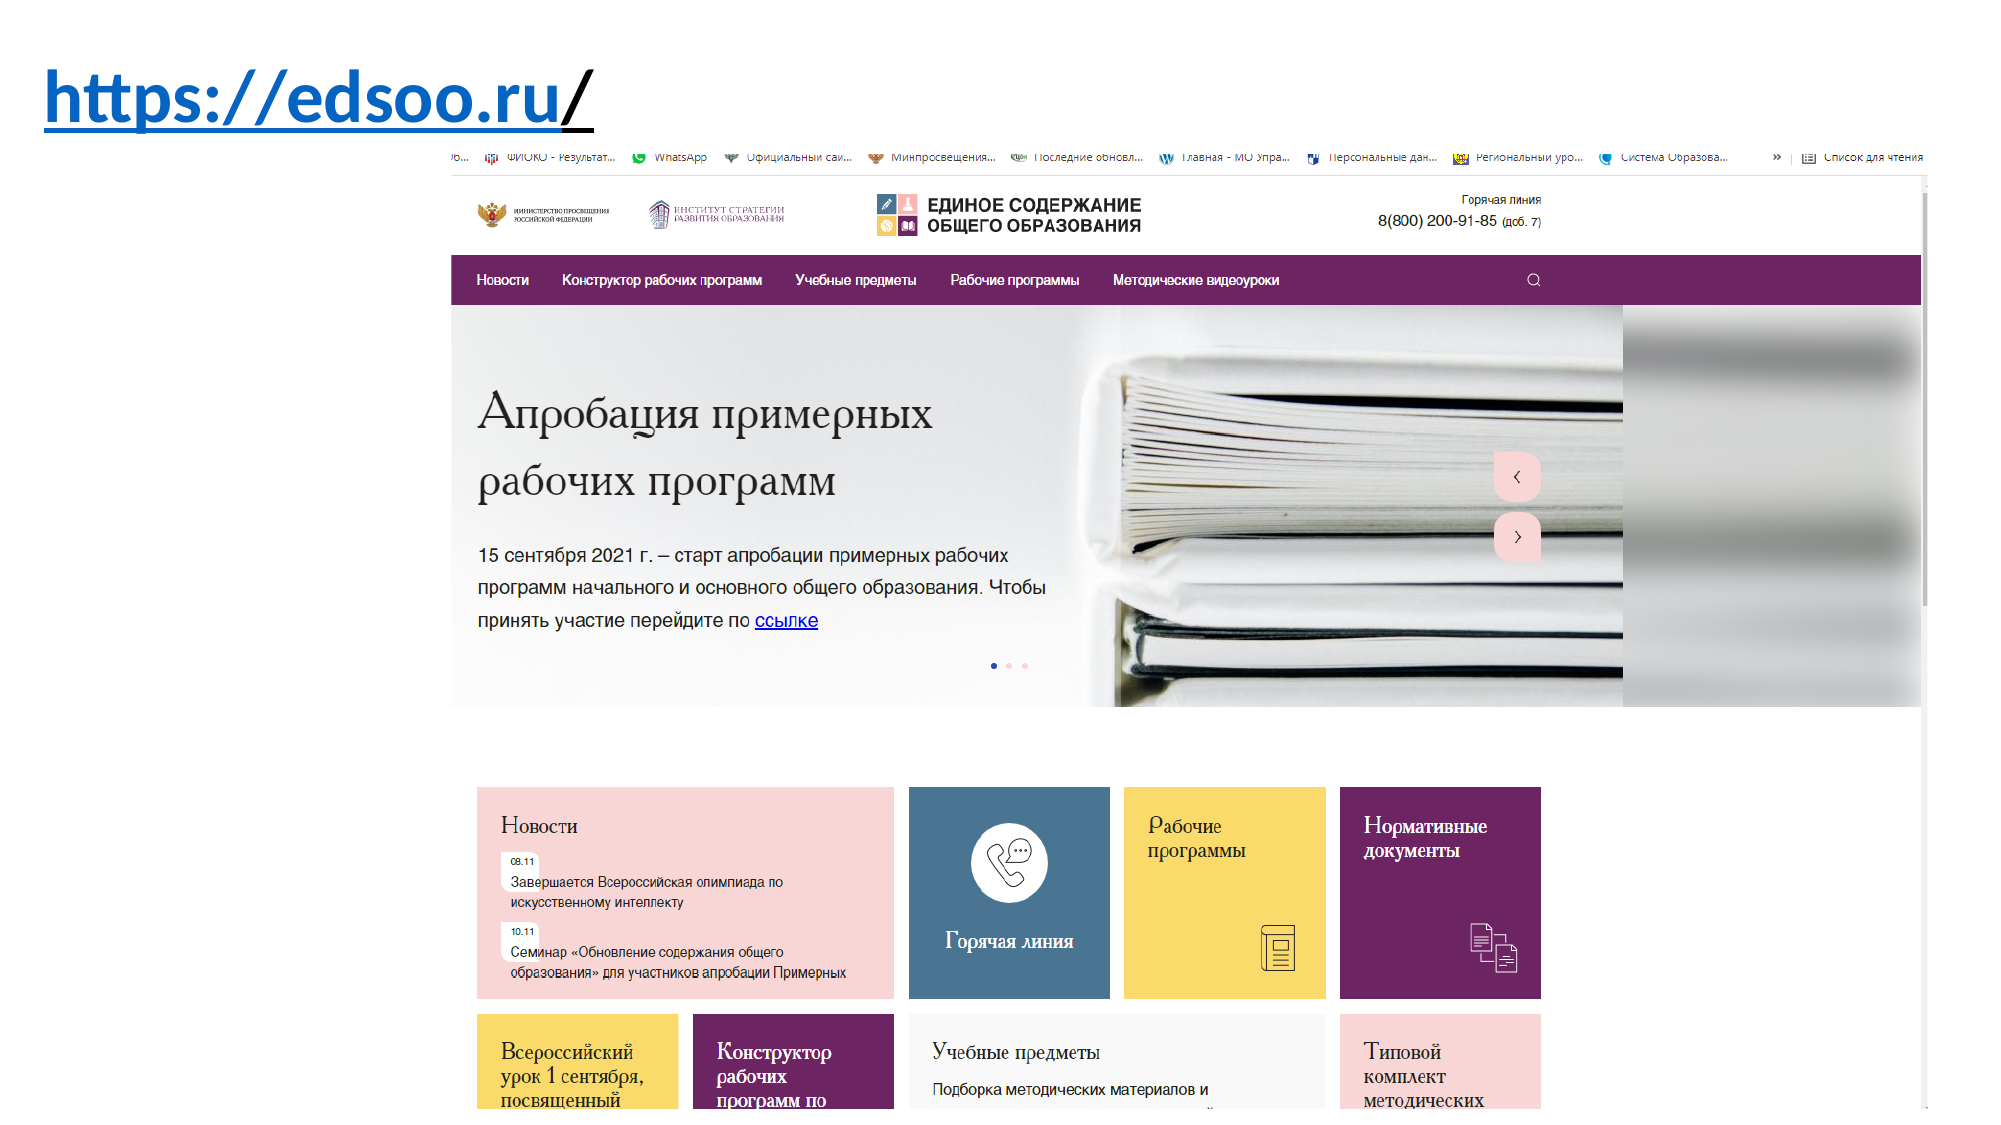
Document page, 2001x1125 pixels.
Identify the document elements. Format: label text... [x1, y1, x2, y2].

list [451, 154, 1928, 1109]
title https://edsoo.ru/ [28, 42, 1754, 155]
